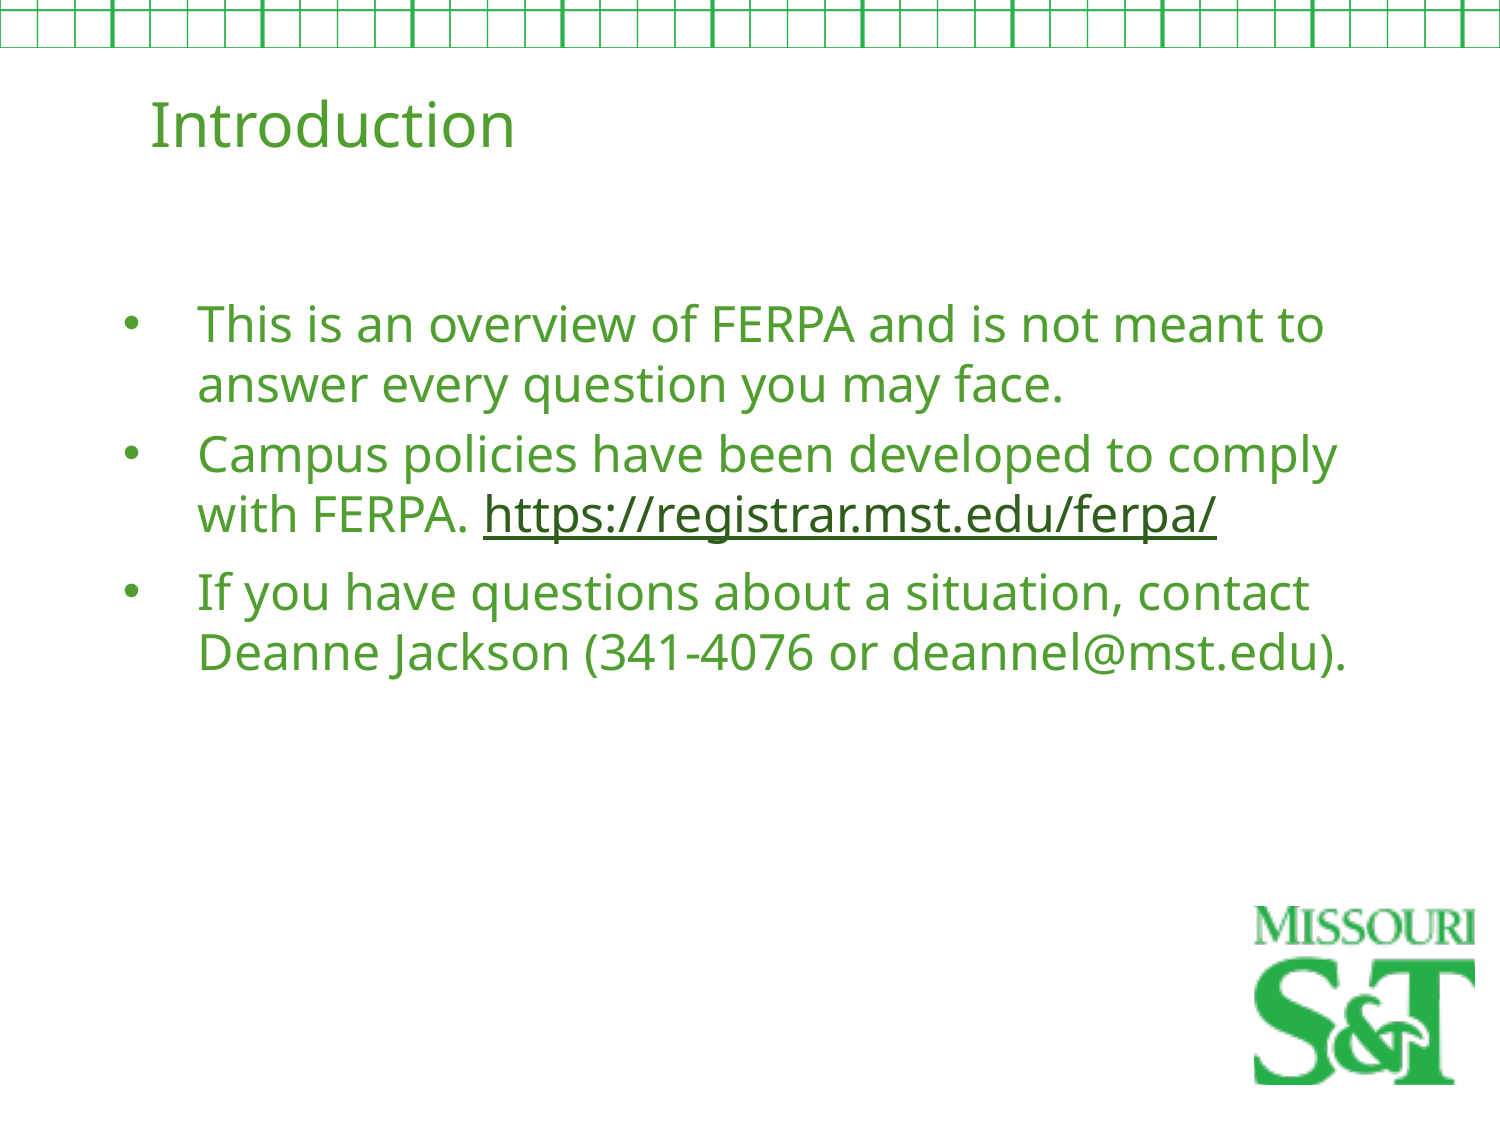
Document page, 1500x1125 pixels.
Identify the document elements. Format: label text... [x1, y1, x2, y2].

list This is an overview of FERPA and is not meant to answer every question you may face. Campus policies have been developed to comply with FERPA. https://registrar.mst.edu/ferpa/ If you have questions about a situation, contact Deanne Jackson (341-4076 or deannel@mst.edu). [108, 284, 1453, 893]
list Introduction [135, 85, 1478, 249]
picture [0, 0, 1500, 48]
